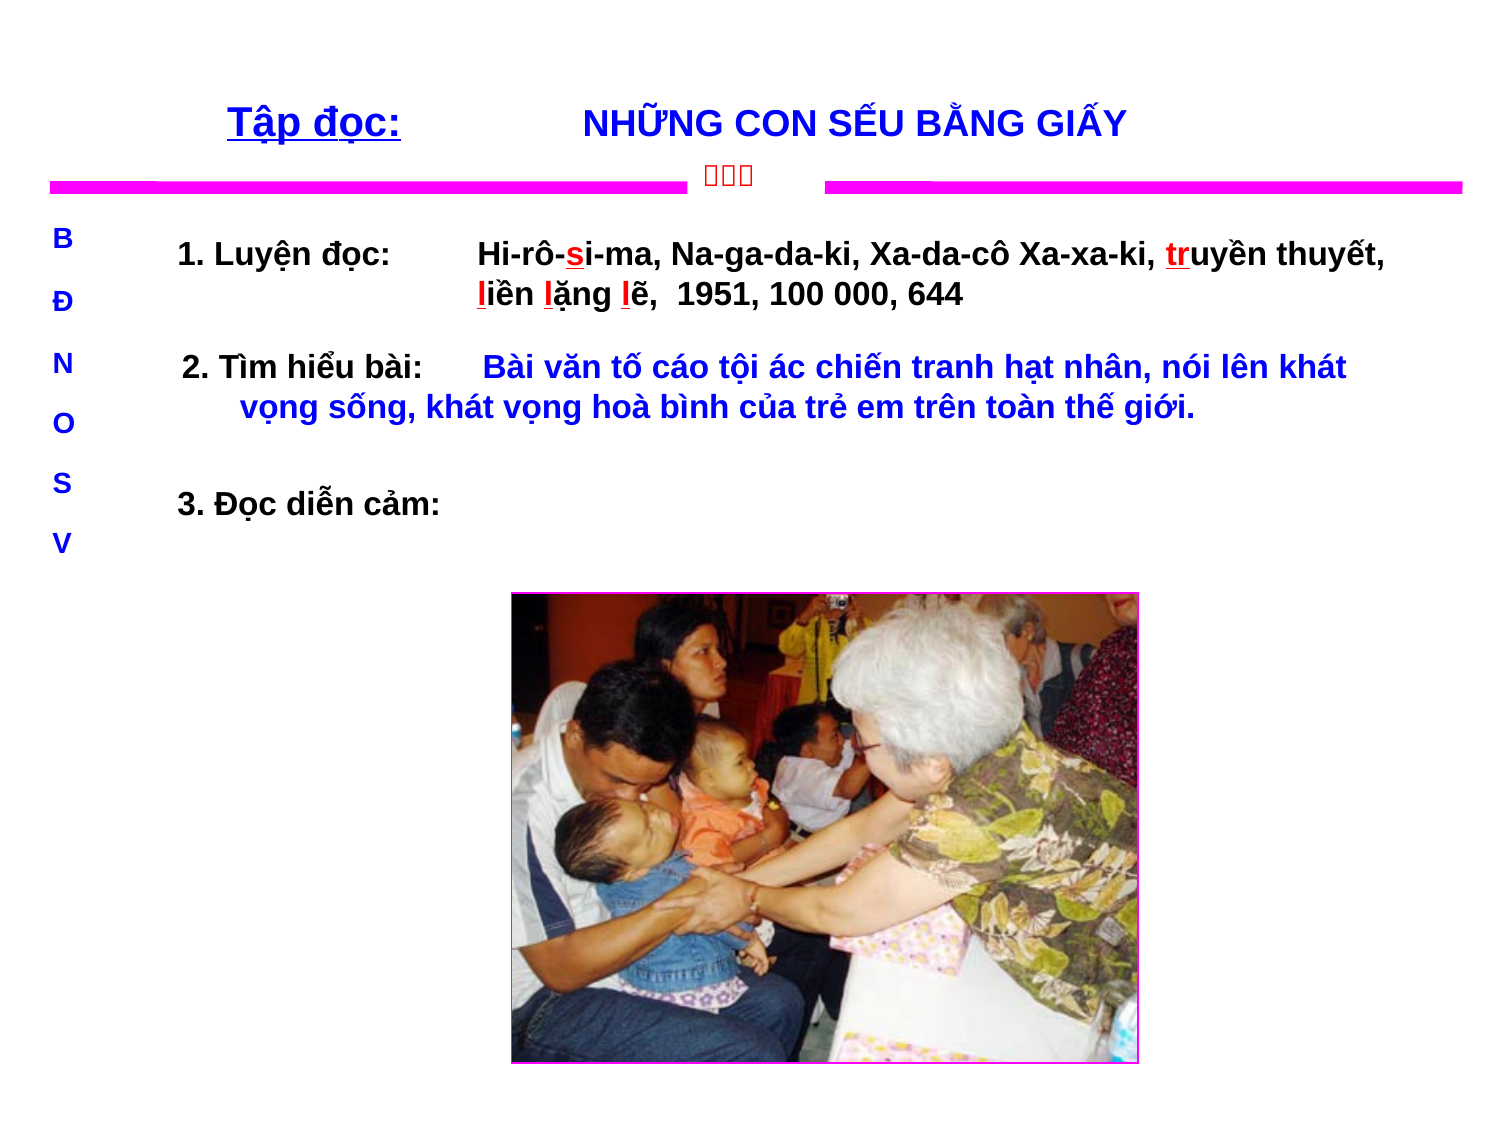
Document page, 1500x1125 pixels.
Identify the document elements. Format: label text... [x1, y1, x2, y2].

picture [512, 593, 1138, 1063]
text_box 2. Tìm hiểu bài: [167, 337, 224, 393]
text_box Tập đọc: NHỮNG CON SẾU BẰNG GIẤY [212, 87, 1400, 153]
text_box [37, 212, 113, 569]
text_box 1. Luyện đọc: [162, 224, 425, 280]
text_box  [687, 149, 925, 200]
text_box Bài văn tố cáo tội ác chiến tranh hạt nhân, nói lên khát vọng sống, khát vọng hoà bình của trẻ em trên toàn thế giới. [224, 337, 1363, 432]
text_box Hi-rô-si-ma, Na-ga-da-ki, Xa-da-cô Xa-xa-ki, truyền thuyết, liền lặng lẽ, 1951, 100 000, 644 [462, 224, 1463, 320]
text_box 3. Đọc diễn cảm: [162, 474, 538, 530]
